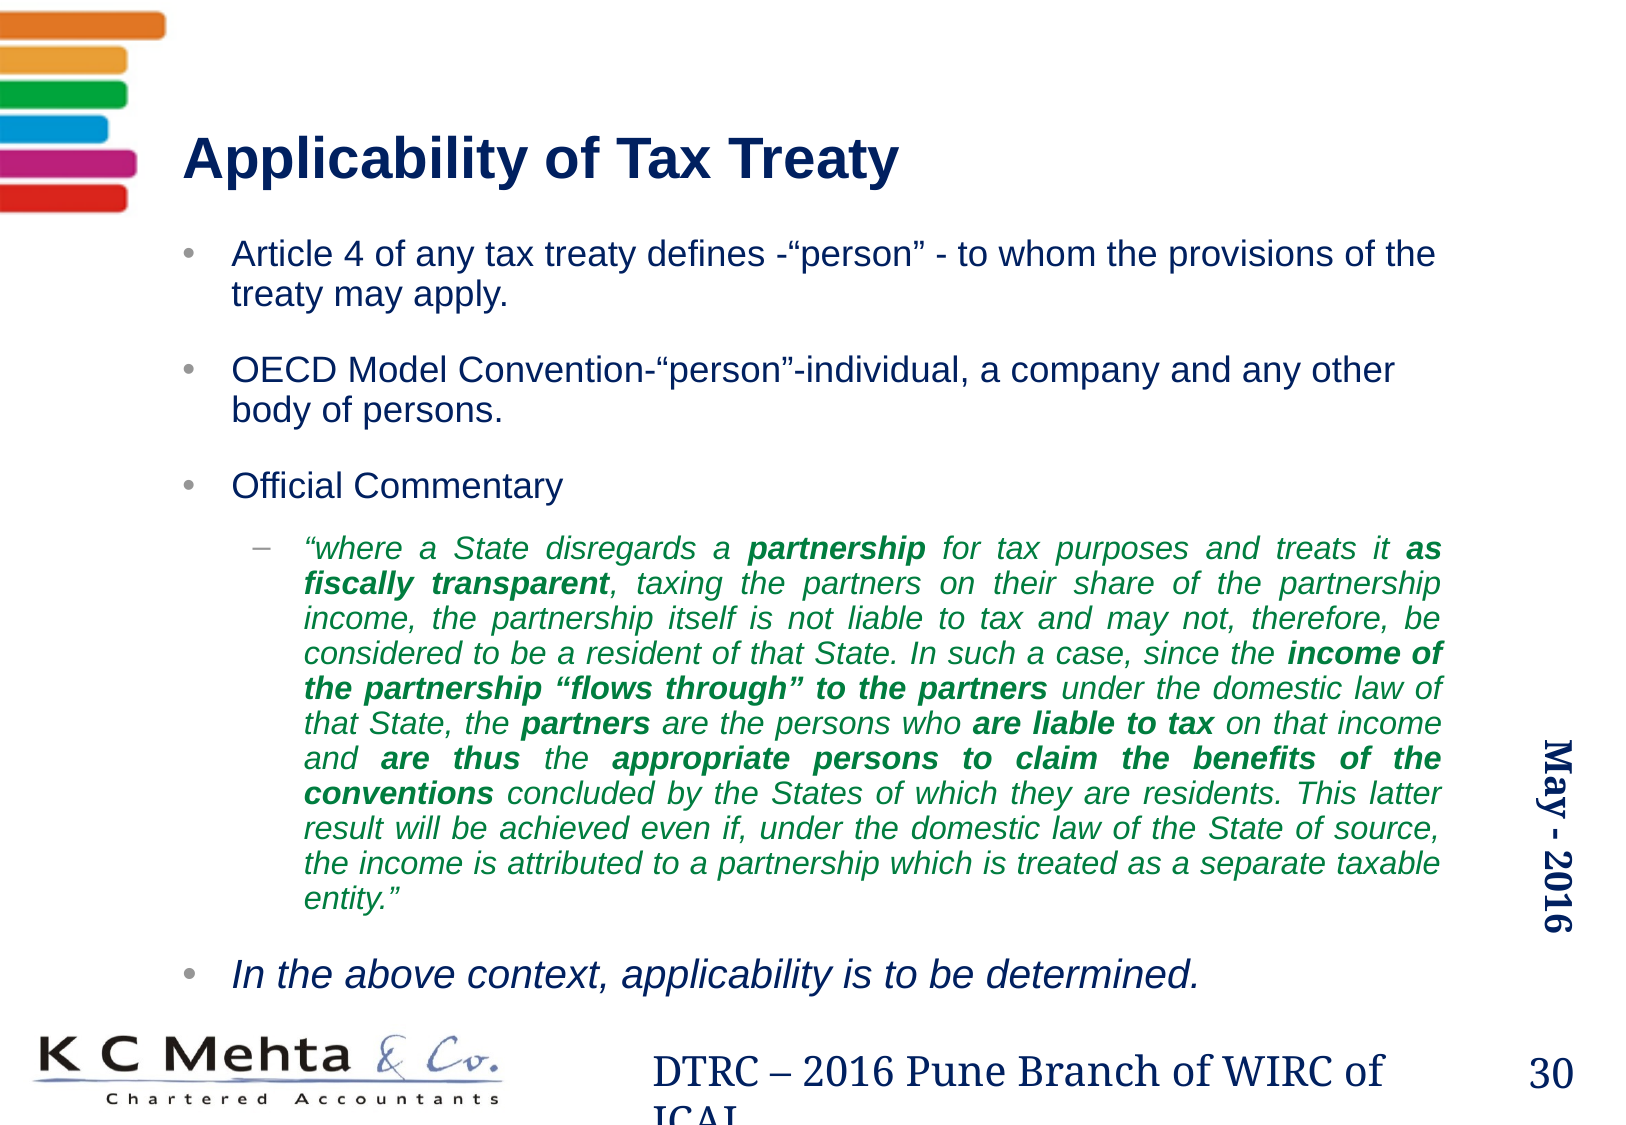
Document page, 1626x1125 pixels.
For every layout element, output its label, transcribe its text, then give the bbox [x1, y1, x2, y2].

slide_number 30 [1513, 1039, 1625, 1106]
list Article 4 of any tax treaty defines -“person” - to whom the provisions of the treaty may apply. OECD Model Convention-“person”-individual, a company and any other body of persons. Official Commentary “where a State disregards a partnership for tax purposes and treats it as fiscally transparent, taxing the partners on their share of the partnership income, the partnership itself is not liable to tax and may not, therefore, be considered to be a resident of that State. In such a case, since the income of the partnership “flows through” to the partners under the domestic law of that State, the partners are the persons who are liable to tax on that income and are thus the appropriate persons to claim the benefits of the conventions concluded by the States of which they are residents. This latter result will be achieved even if, under the domestic law of the State of source, the income is attributed to a partnership which is treated as a separate taxable entity.” In the above context, applicability is to be determined. [162, 224, 1463, 1013]
picture [0, 2, 183, 238]
picture [23, 1024, 513, 1114]
title Applicability of Tax Treaty [162, 24, 1463, 200]
